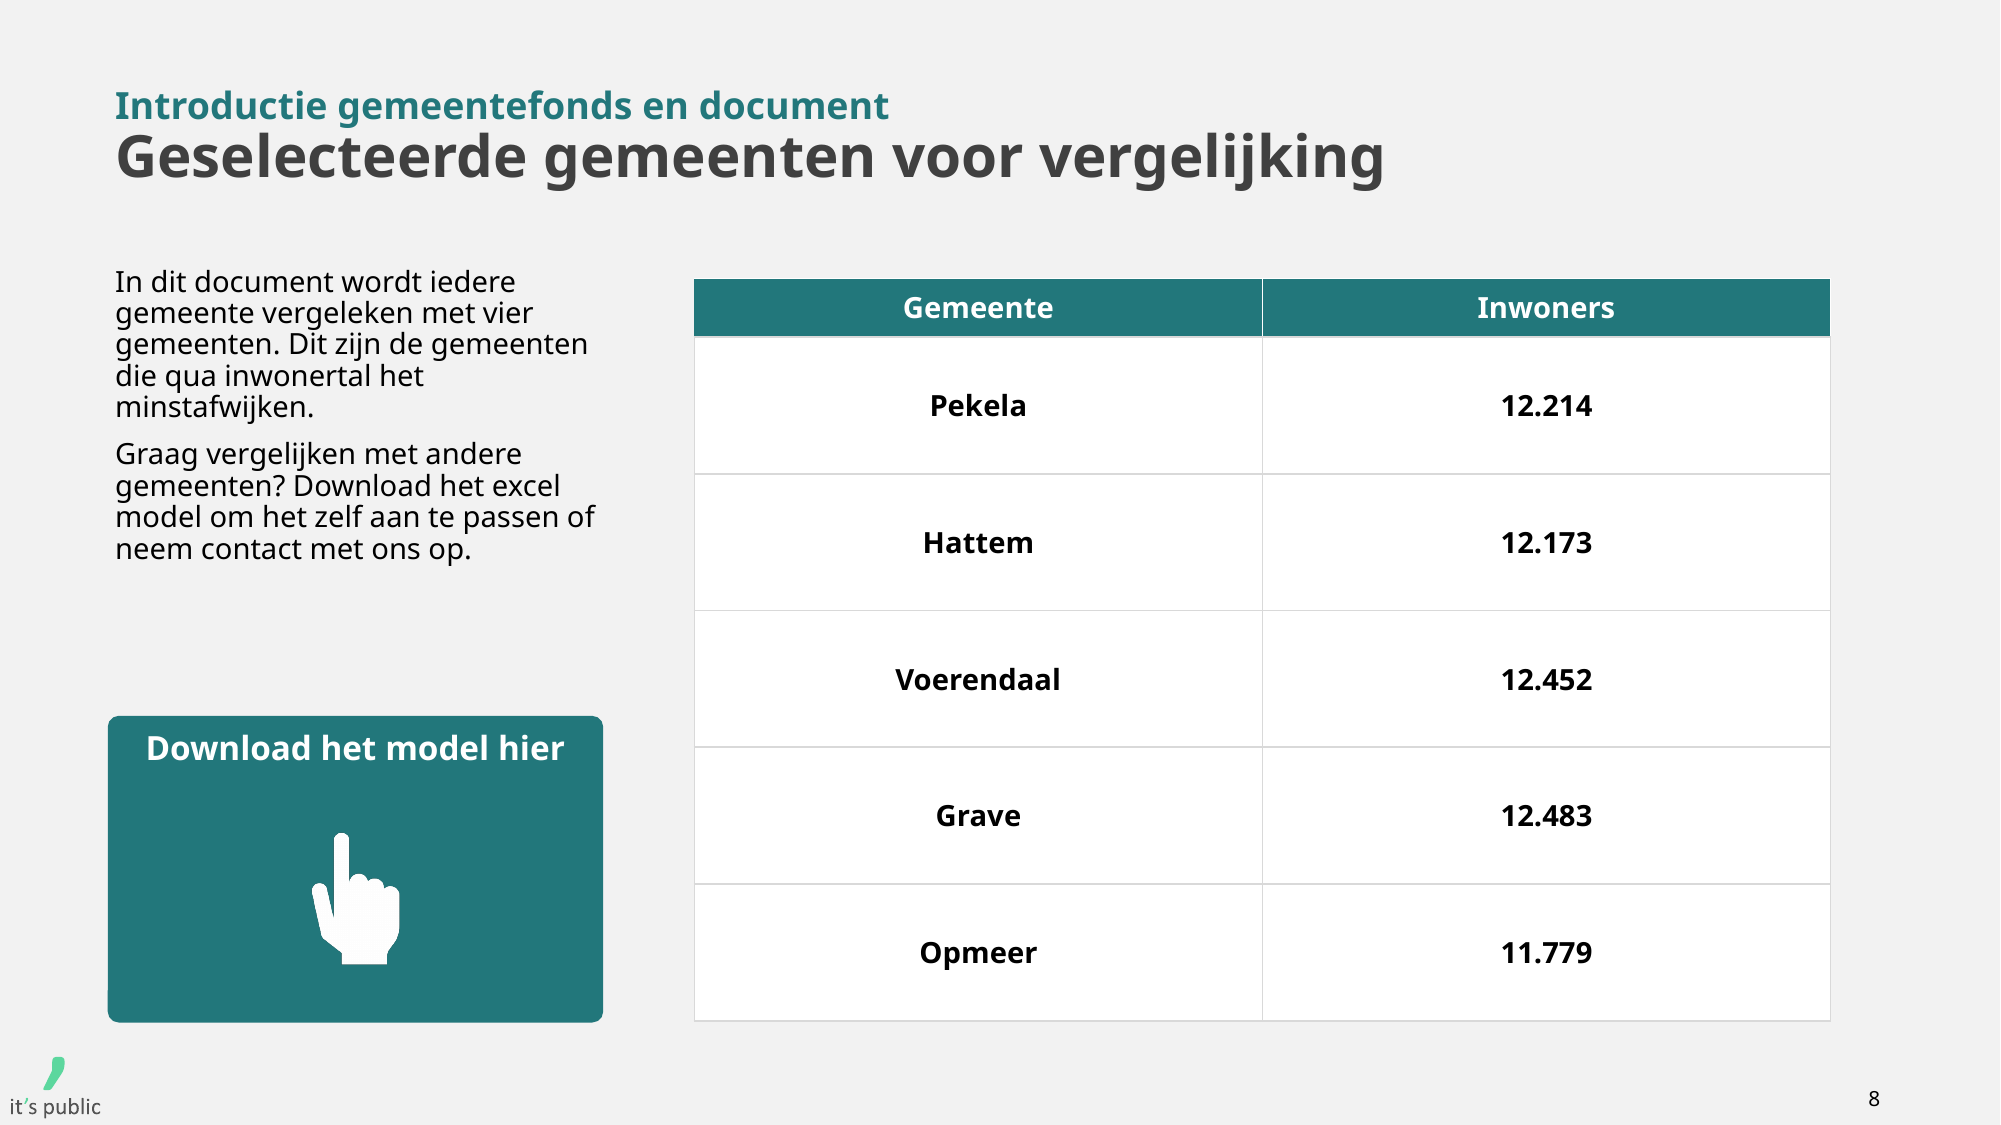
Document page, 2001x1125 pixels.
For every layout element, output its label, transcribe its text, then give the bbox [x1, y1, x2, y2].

table_header Gemeente [694, 279, 1262, 336]
table_header Inwoners [1263, 279, 1830, 336]
table_cell Pekela [695, 338, 1262, 473]
table_cell Voerendaal [695, 611, 1262, 746]
table_cell 12.452 [1263, 611, 1830, 746]
table_cell 12.173 [1263, 475, 1830, 610]
table_cell 12.483 [1263, 748, 1830, 883]
text_box Download het model hier [109, 717, 602, 1021]
table_cell 12.214 [1263, 338, 1830, 473]
table_cell 11.779 [1263, 885, 1830, 1020]
title Introductie gemeentefonds en document Geselecteerde gemeenten voor vergelijking [109, 43, 1892, 197]
table_cell Hattem [695, 475, 1262, 610]
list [280, 823, 431, 975]
slide_number 8 [1724, 1085, 1892, 1113]
table_cell Opmeer [695, 885, 1262, 1020]
table_cell Grave [695, 748, 1262, 883]
text_box In dit document wordt iedere gemeente vergeleken met vier gemeenten. Dit zijn de gemeenten die qua inwonertal het minstafwijken. Graag vergelijken met andere gemeenten? Download het excel model om het zelf aan te passen of neem contact met ons op. [109, 261, 622, 344]
